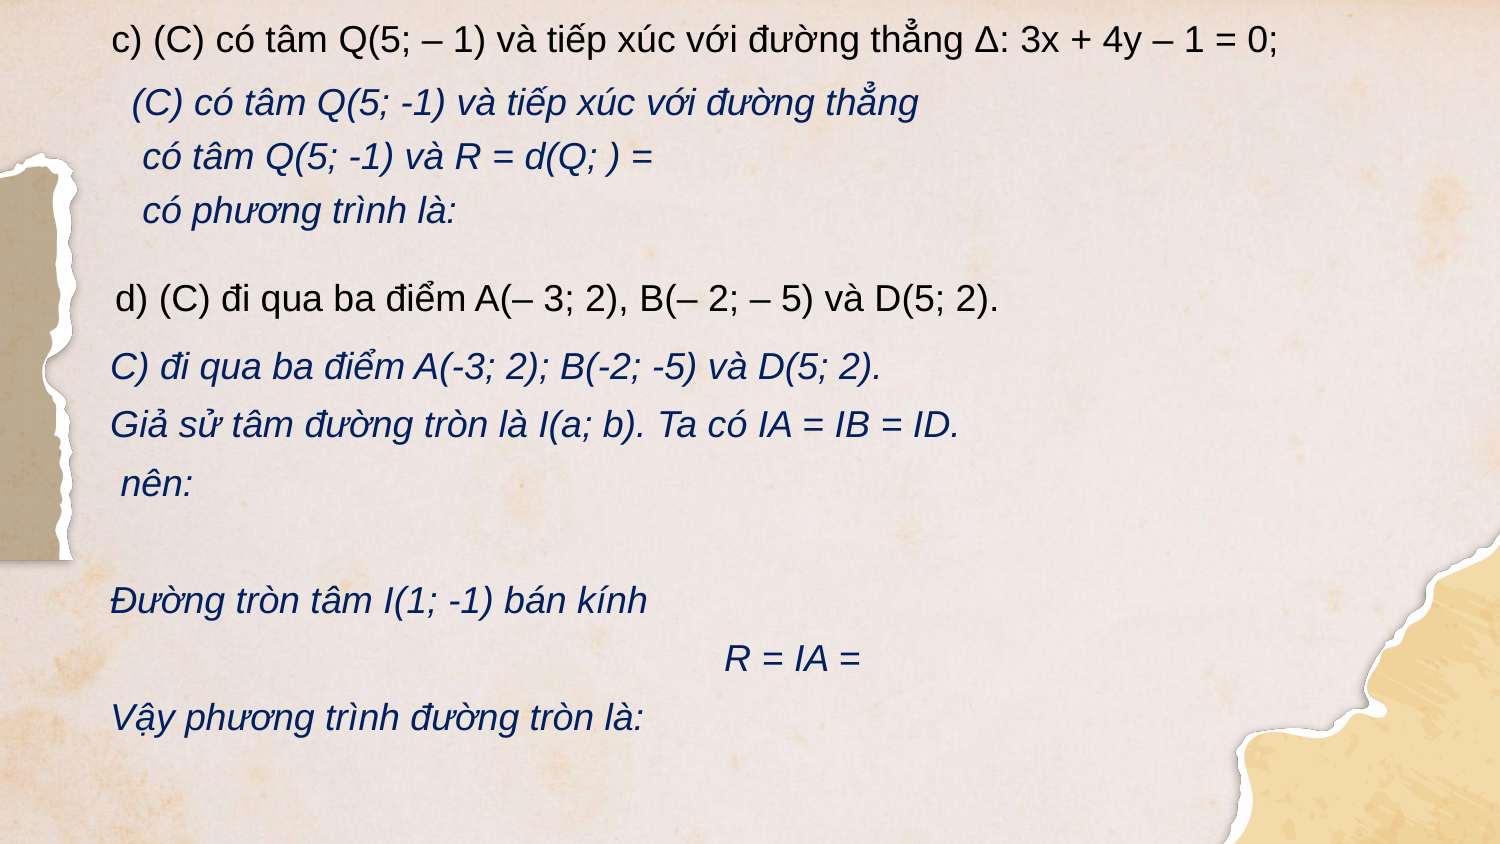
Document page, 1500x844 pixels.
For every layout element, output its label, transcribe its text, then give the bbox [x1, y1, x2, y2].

text_box d) (C) đi qua ba điểm A(– 3; 2), B(– 2; – 5) và D(5; 2). [95, 274, 1056, 327]
text_box c) (C) có tâm Q(5; – 1) và tiếp xúc với đường thẳng Δ: 3x + 4y – 1 = 0; [91, 14, 1500, 68]
picture [0, 0, 1500, 844]
